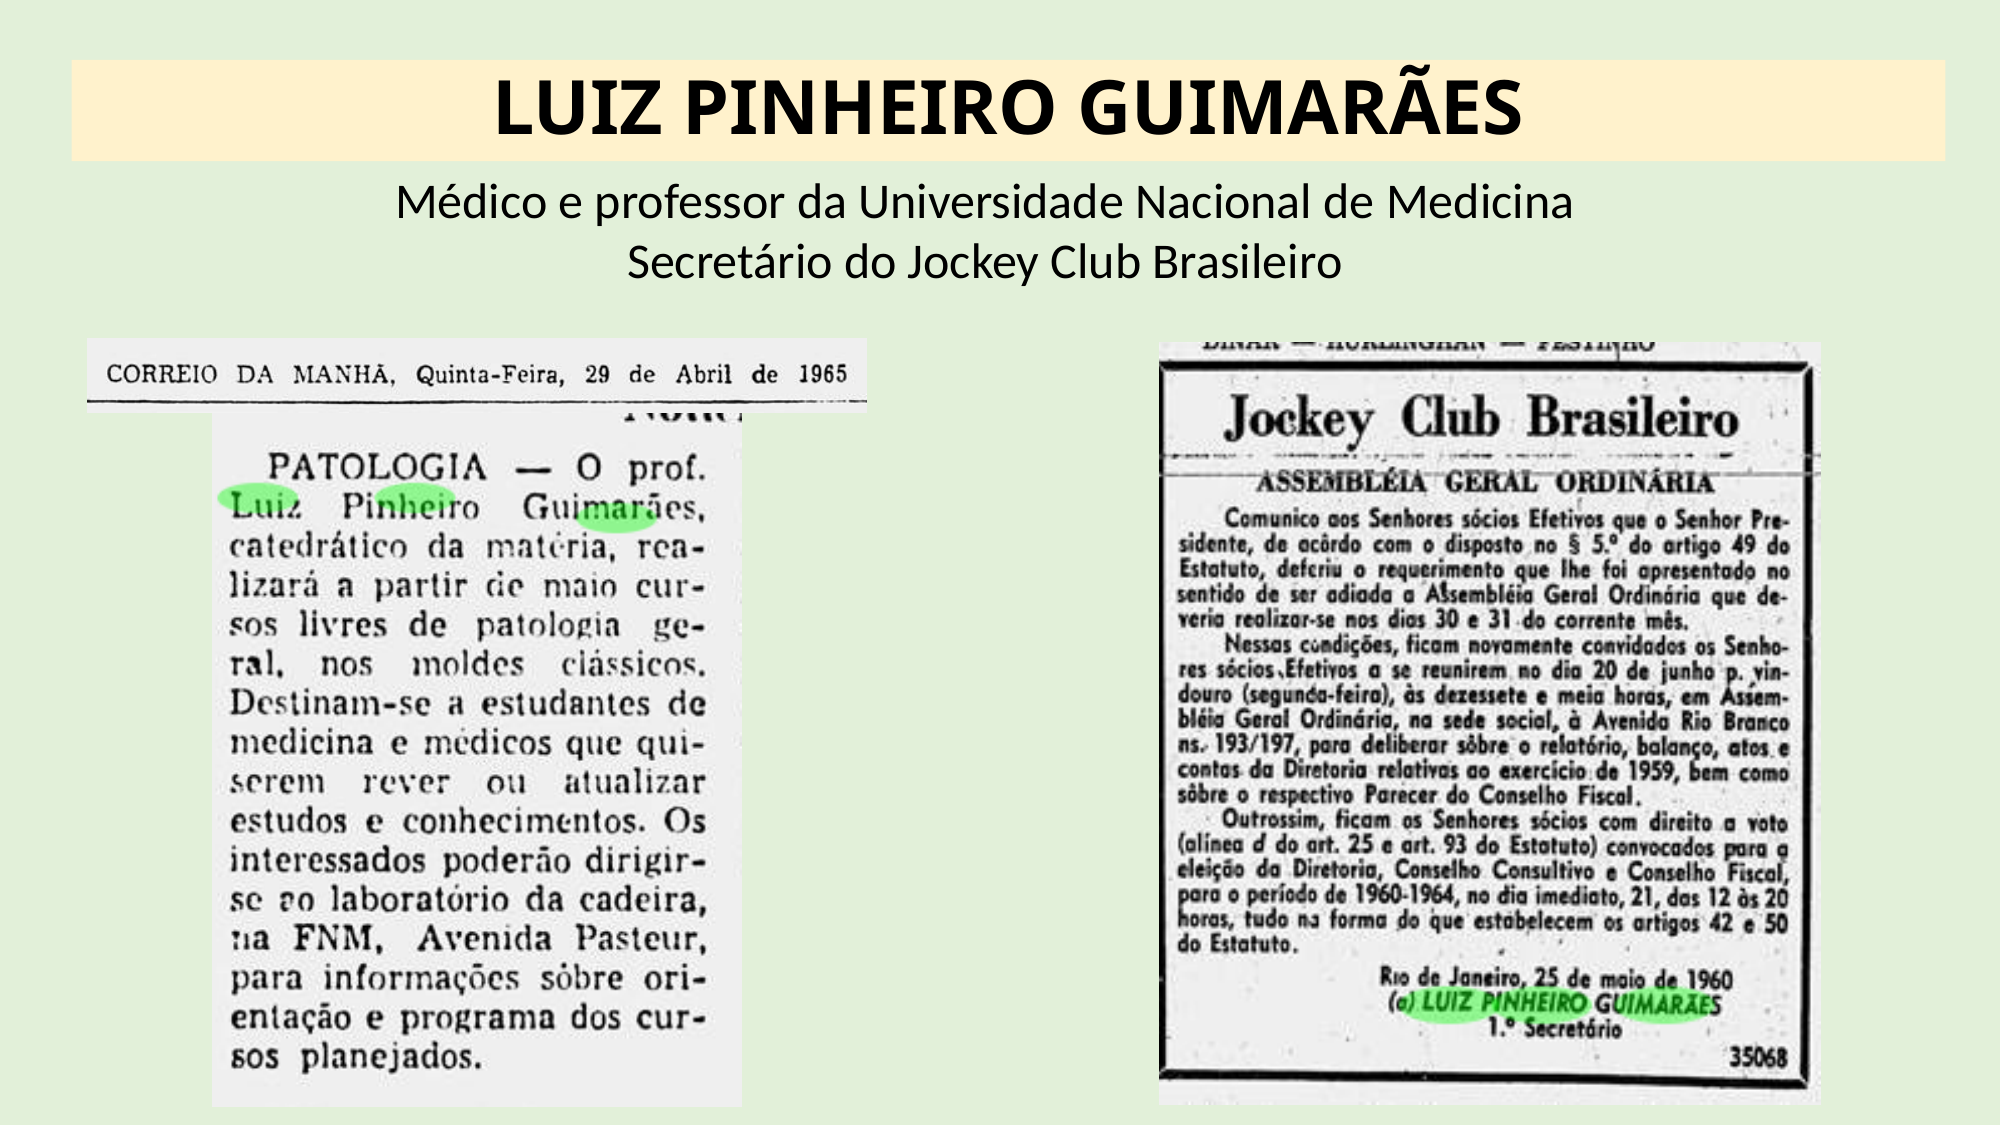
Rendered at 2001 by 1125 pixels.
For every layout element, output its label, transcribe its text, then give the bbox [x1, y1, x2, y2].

title LUIZ PINHEIRO GUIMARÃES [71, 59, 1946, 162]
picture [87, 338, 867, 1107]
picture [1159, 342, 1821, 1105]
text_box Médico e professor da Universidade Nacional de Medicina Secretário do Jockey Club Brasileiro [87, 161, 1883, 296]
